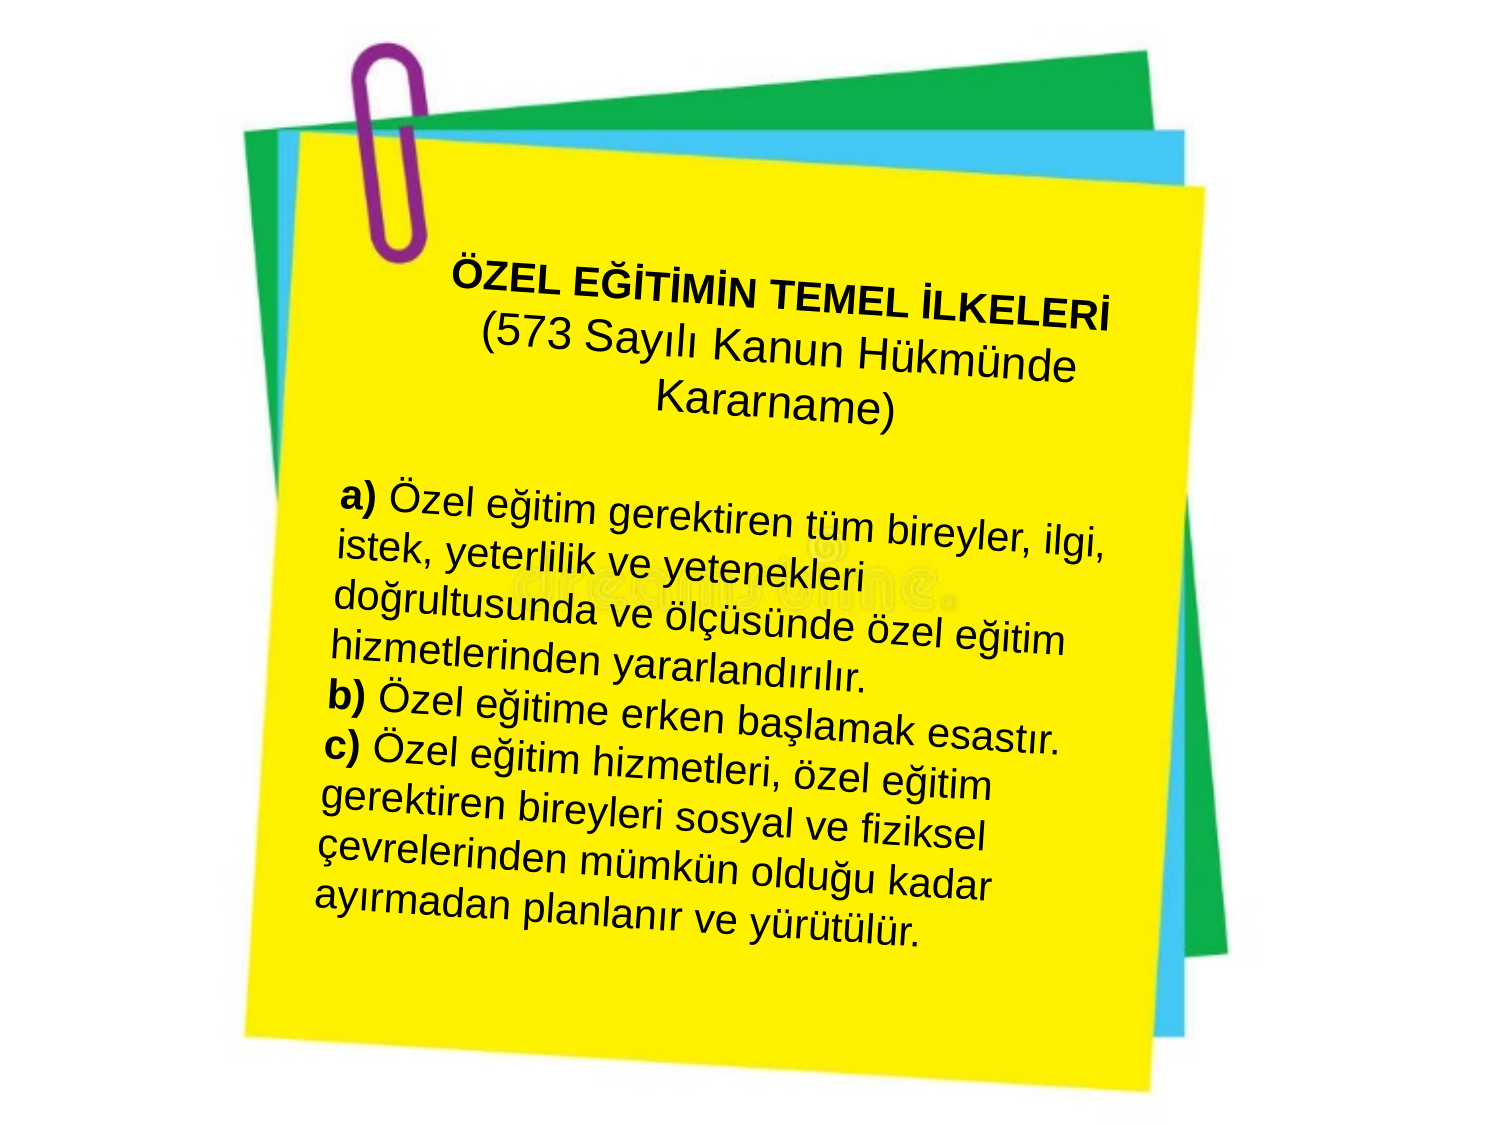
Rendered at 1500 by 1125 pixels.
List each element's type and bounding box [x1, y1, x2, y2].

picture [162, 0, 1310, 1125]
